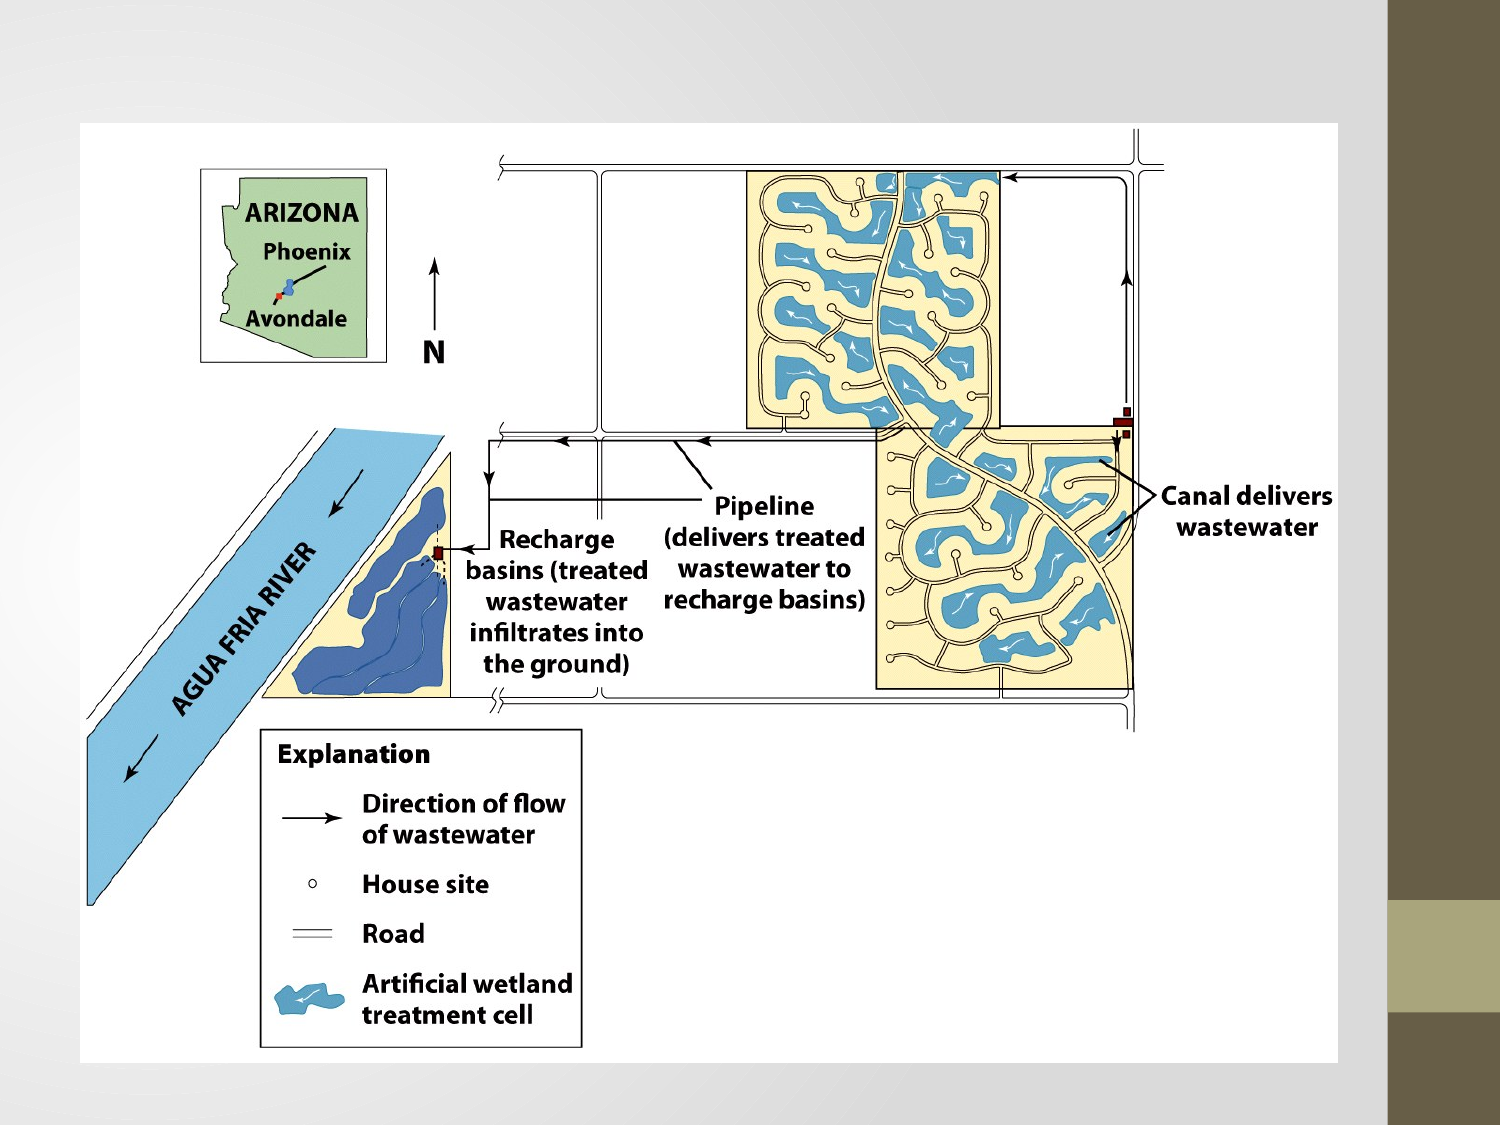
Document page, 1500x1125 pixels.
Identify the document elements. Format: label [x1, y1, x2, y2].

picture [79, 123, 1338, 1064]
